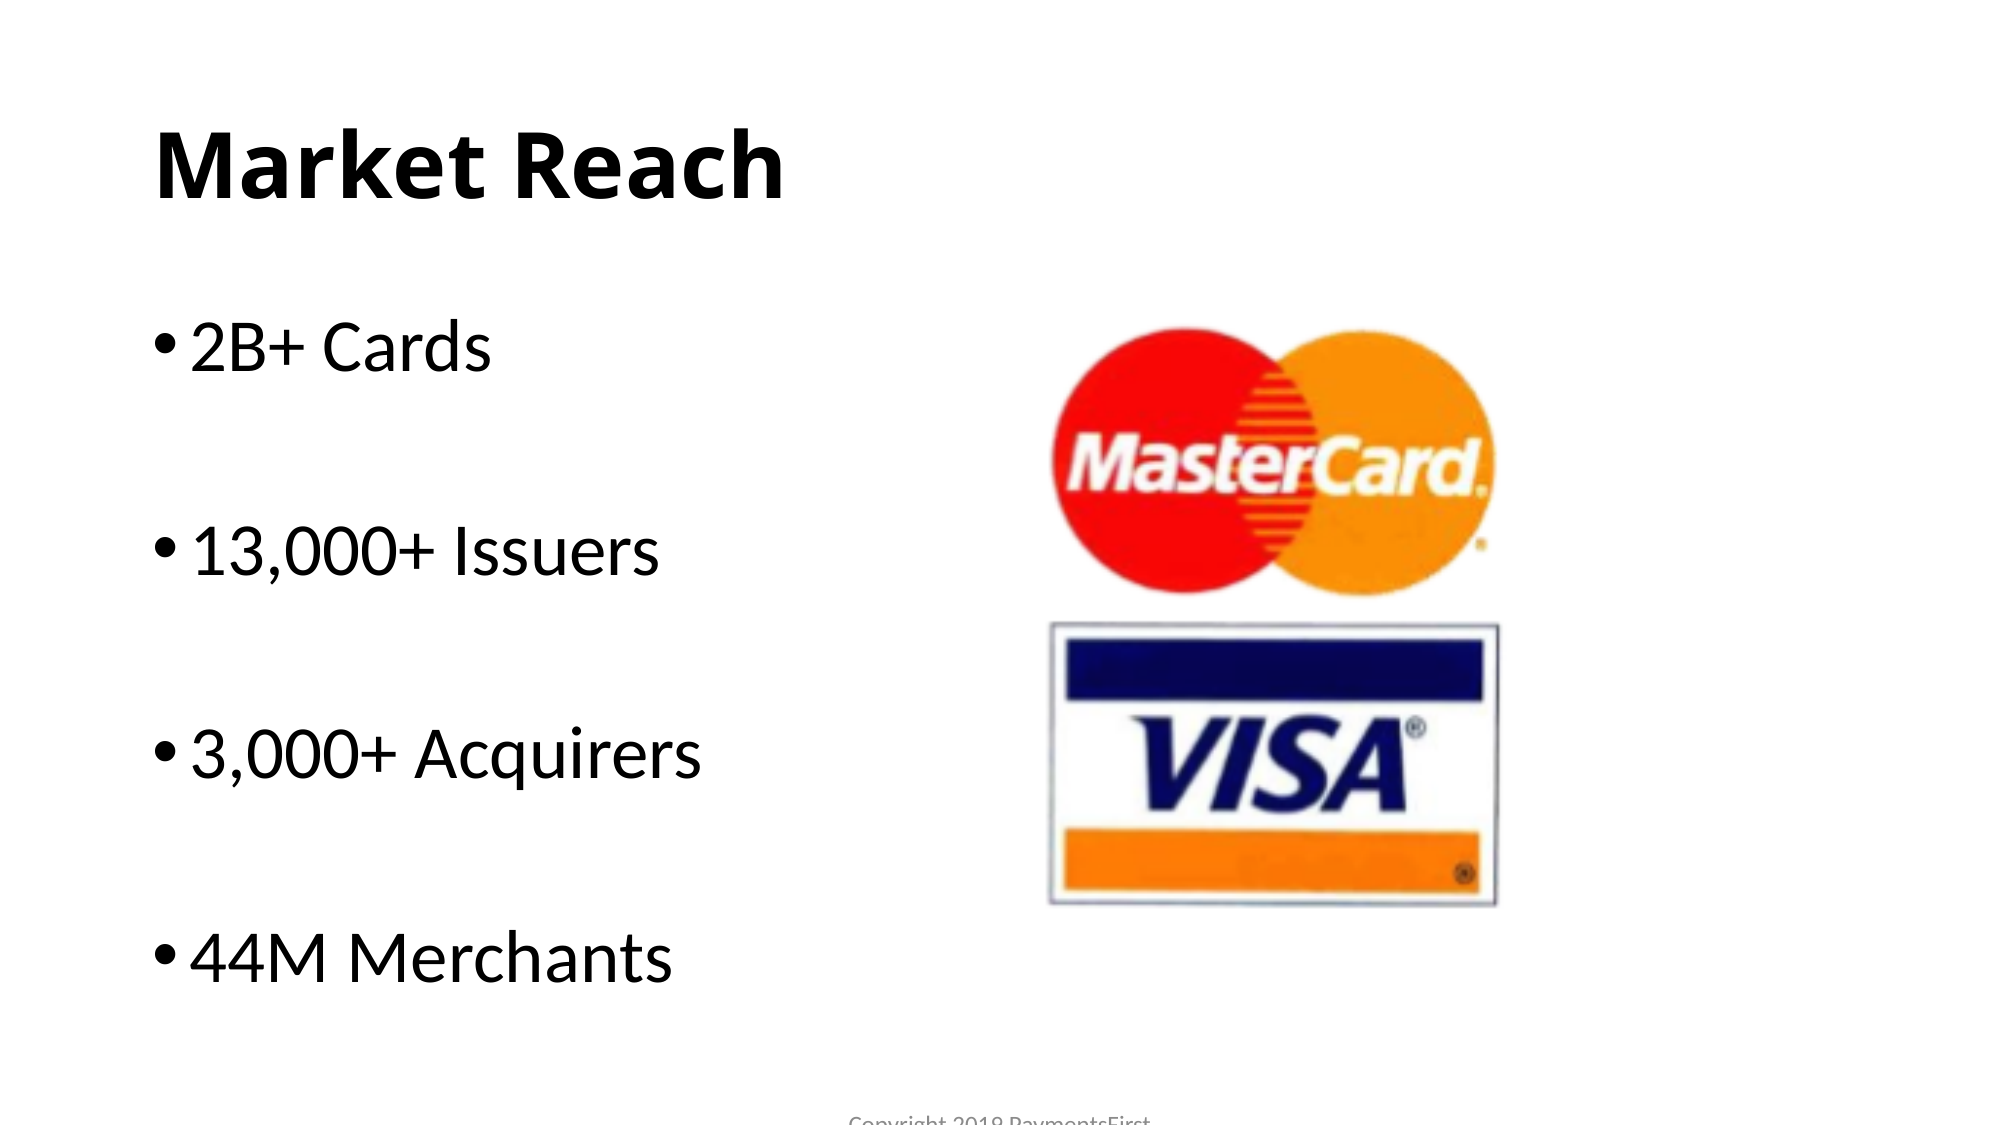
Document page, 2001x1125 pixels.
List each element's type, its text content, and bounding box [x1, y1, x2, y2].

footer Copyright 2019 PaymentsFirst [662, 1093, 1338, 1125]
picture [954, 249, 1582, 967]
list 2B+ Cards 13,000+ Issuers 3,000+ Acquirers 44M Merchants [137, 299, 1863, 1014]
title Market Reach [137, 59, 1863, 278]
